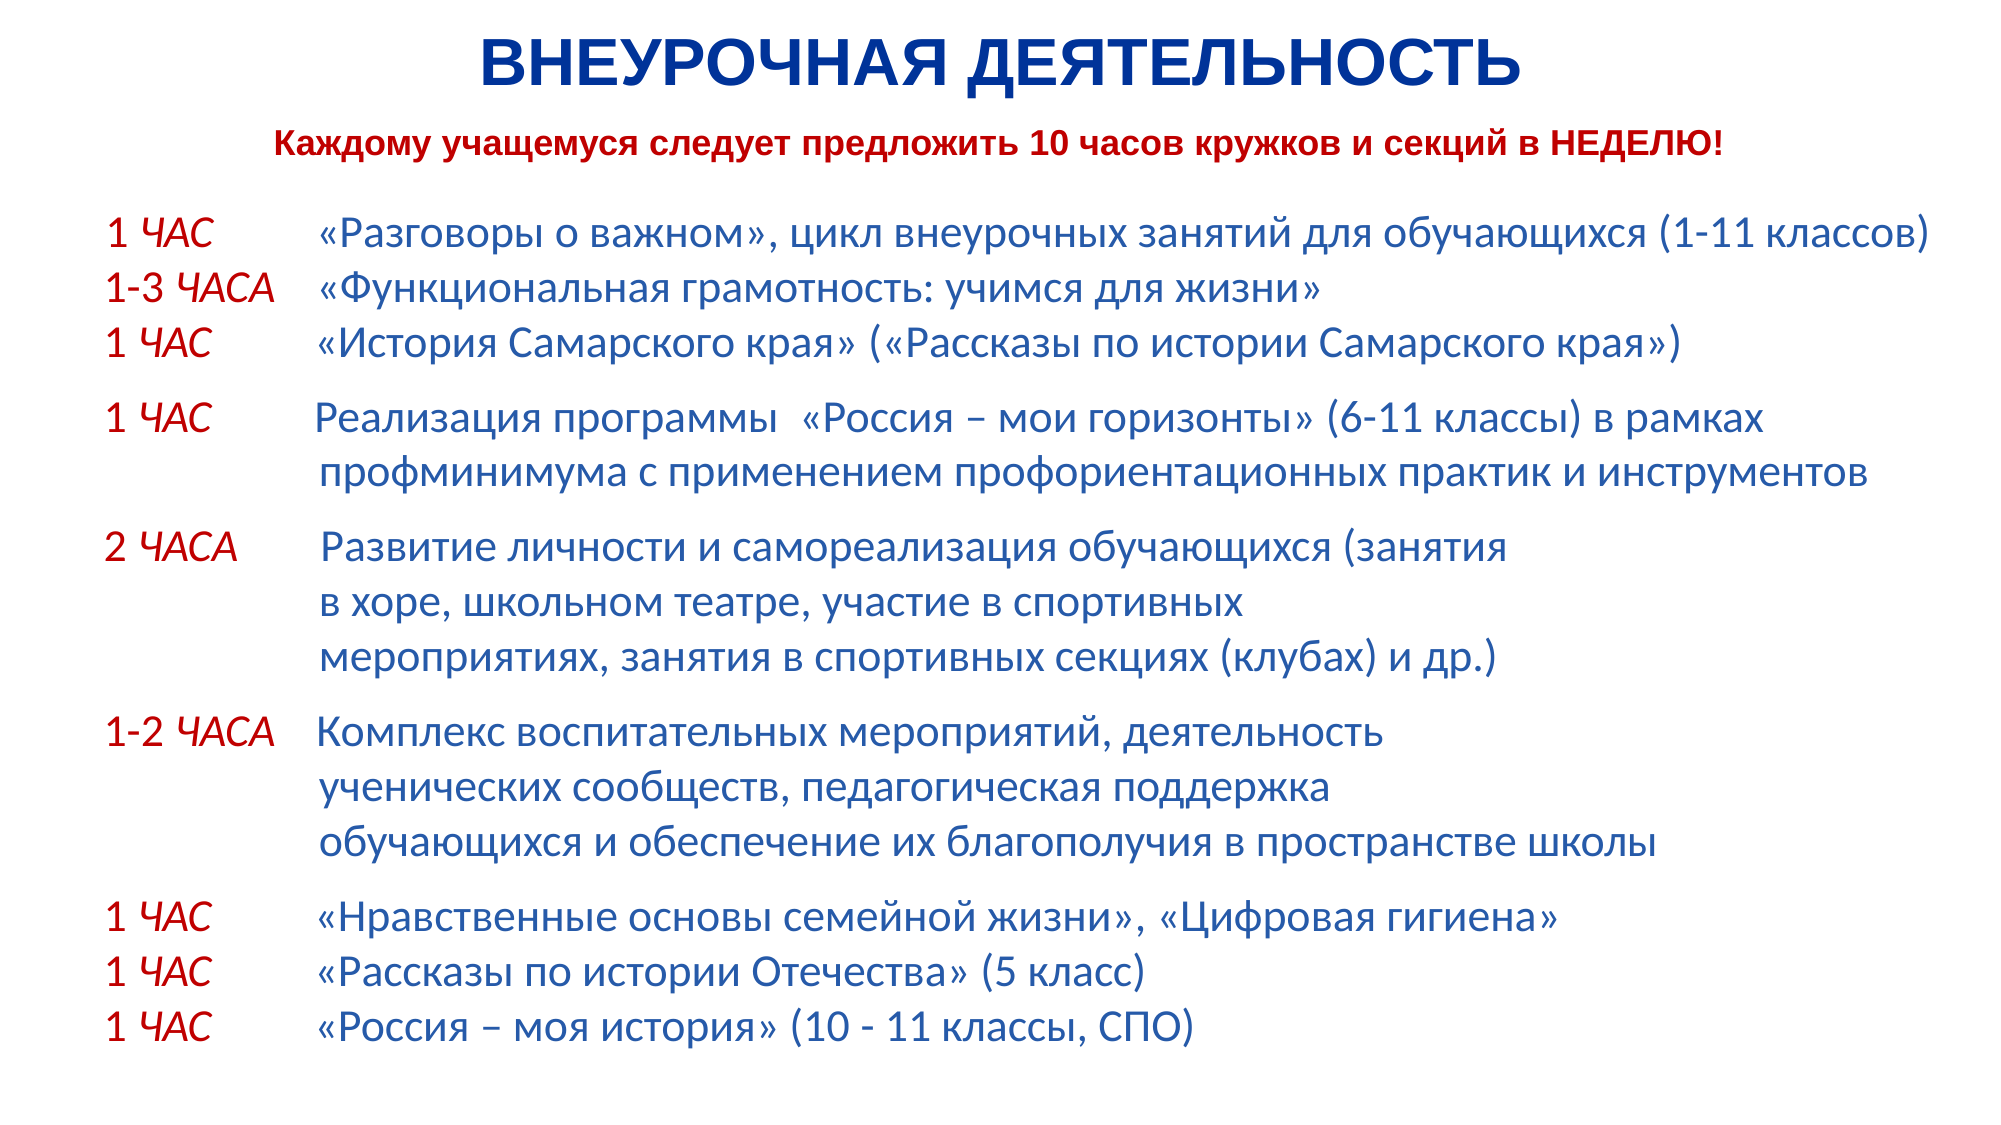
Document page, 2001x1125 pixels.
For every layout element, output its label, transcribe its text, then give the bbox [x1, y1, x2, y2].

text_box ВНЕУРОЧНАЯ ДЕЯТЕЛЬНОСТЬ [92, 11, 1908, 106]
subtitle Каждому учащемуся следует предложить 10 часов кружков и секций в НЕДЕЛЮ! [249, 111, 1751, 176]
text_box 1 ЧАС «Разговоры о важном», цикл внеурочных занятий для обучающихся (1-11 классов) 1-3 ЧАСА «Функциональная грамотность: учимся для жизни» 1 ЧАС «История Самарского края» («Рассказы по истории Самарского края») 1 ЧАС Реализация программы «Россия – мои горизонты» (6-11 классы) в рамках профминимума с применением профориентационных практик и инструментов 2 ЧАСА Развитие личности и самореализация обучающихся (занятия в хоре, школьном театре, участие в спортивных мероприятиях, занятия в спортивных секциях (клубах) и др.) 1-2 ЧАСА Комплекс воспитательных мероприятий, деятельность ученических сообществ, педагогическая поддержка обучающихся и обеспечение их благополучия в пространстве школы 1 ЧАС «Нравственные основы семейной жизни», «Цифровая гигиена» 1 ЧАС «Рассказы по истории Отечества» (5 класс) 1 ЧАС «Россия – моя история» (10 - 11 классы, СПО) [88, 193, 2000, 1059]
